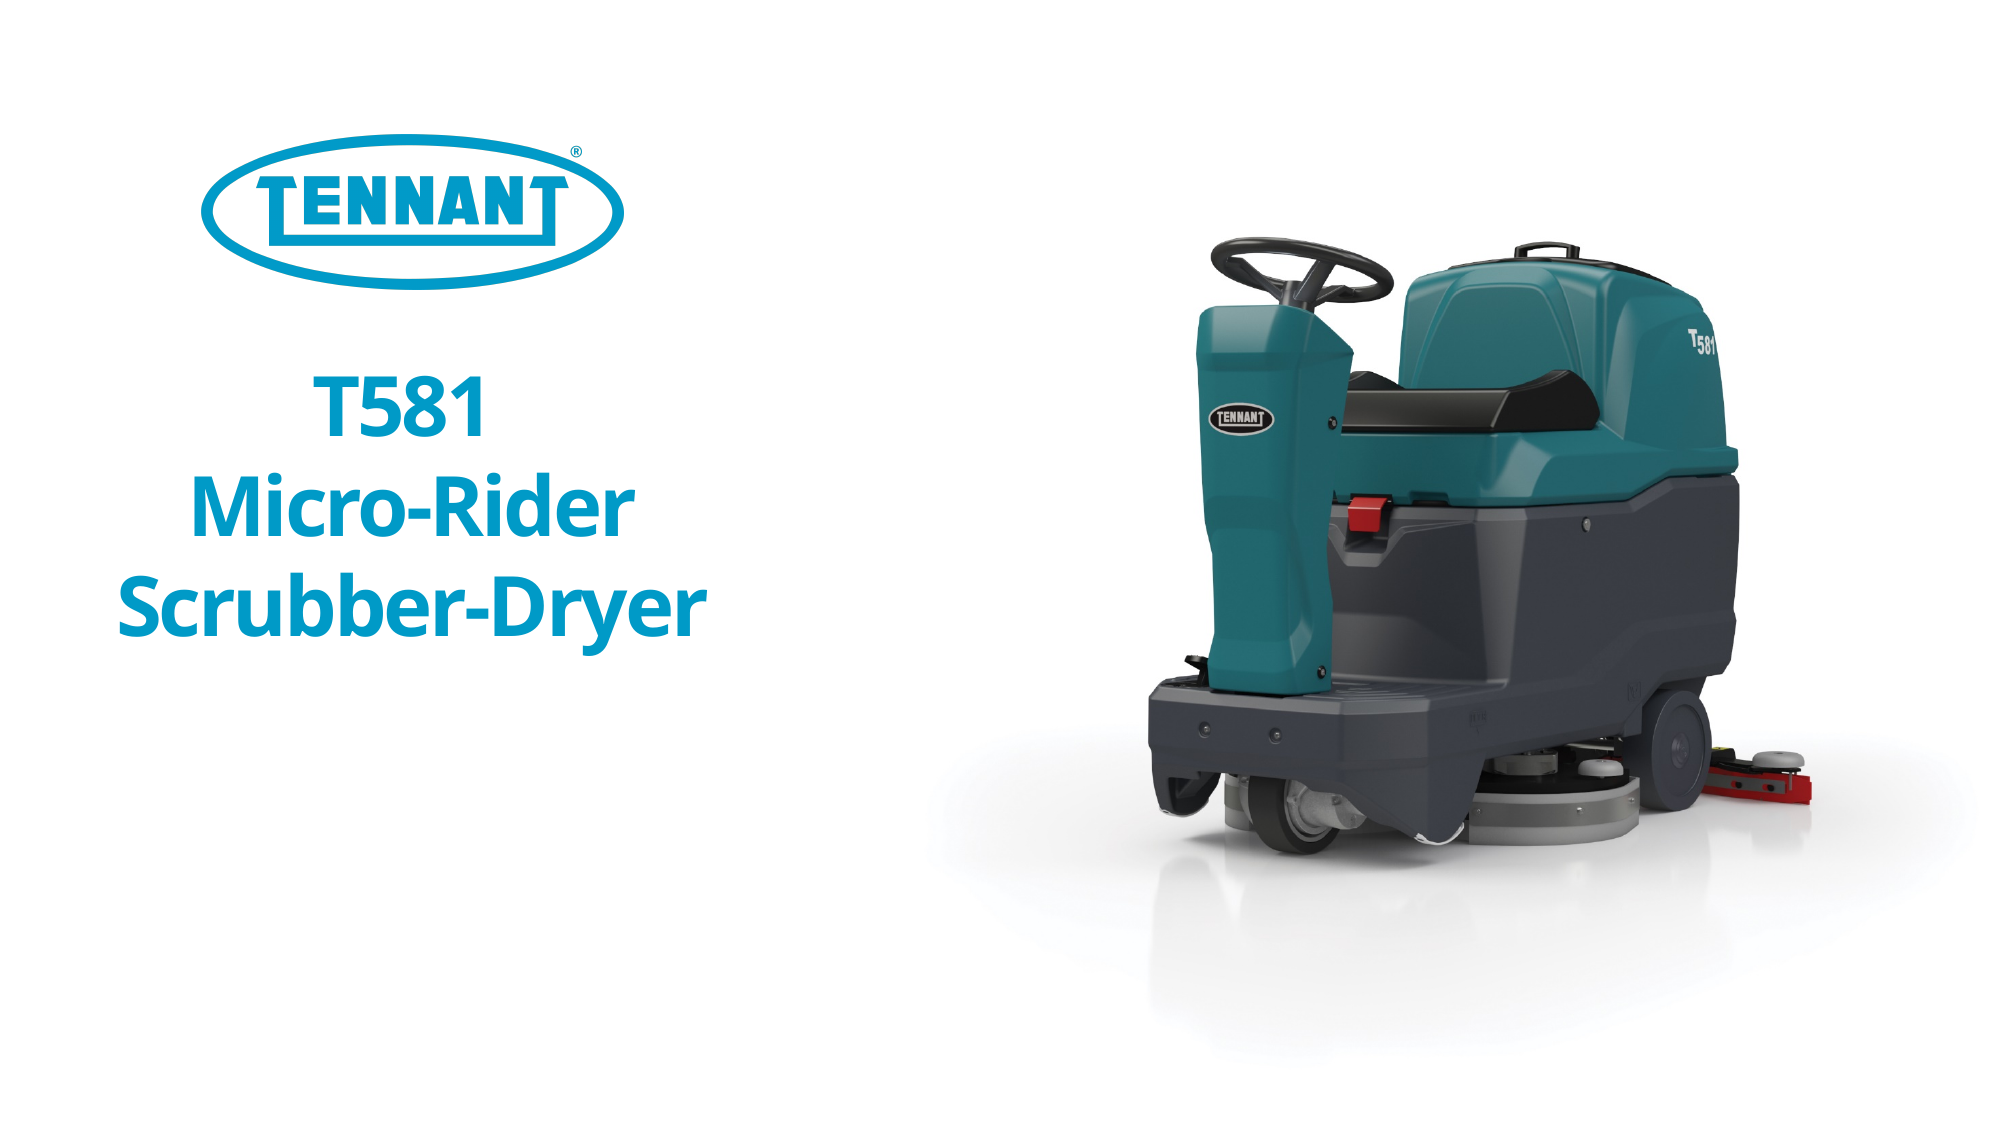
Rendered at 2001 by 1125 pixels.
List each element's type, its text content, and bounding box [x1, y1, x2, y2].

picture [444, 134, 624, 204]
picture [878, 3, 2000, 1125]
picture [201, 134, 373, 203]
picture [201, 220, 380, 290]
text_box T581 Micro-Rider Scrubber-Dryer [63, 345, 762, 661]
picture [213, 146, 612, 278]
picture [453, 222, 624, 290]
